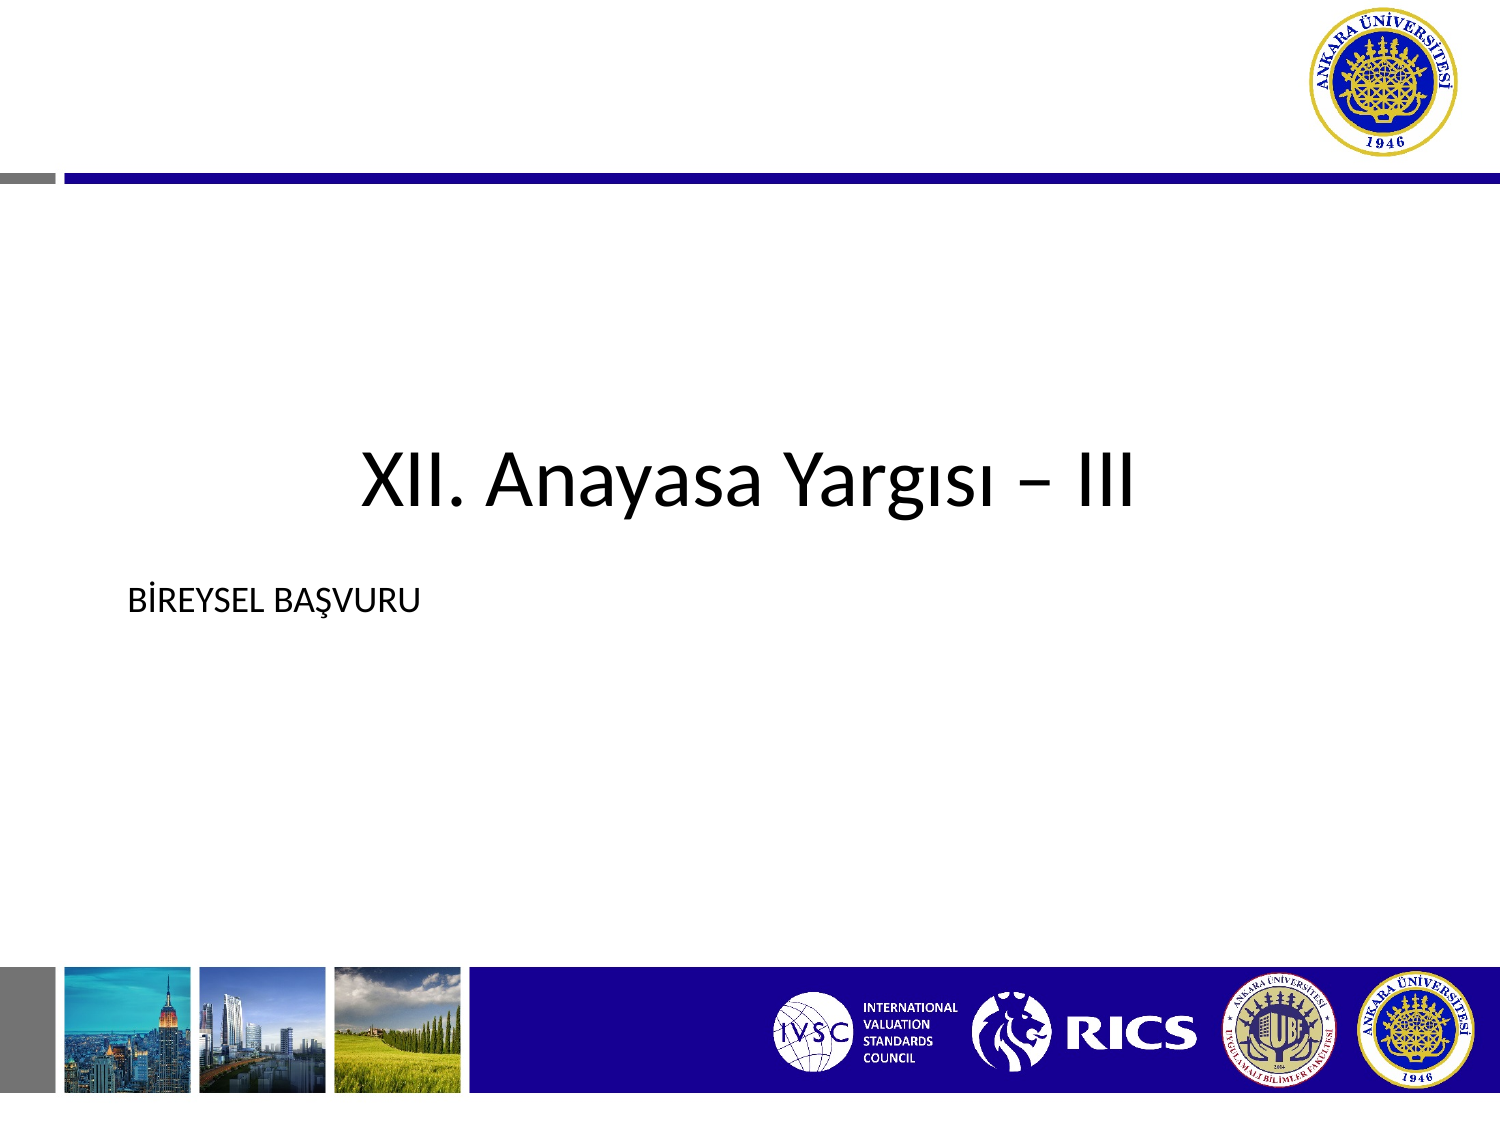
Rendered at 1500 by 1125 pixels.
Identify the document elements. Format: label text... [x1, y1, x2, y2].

picture [0, 0, 1500, 1125]
text_box XII. Anayasa Yargısı – III BİREYSEL BAŞVURU [112, 328, 1388, 628]
